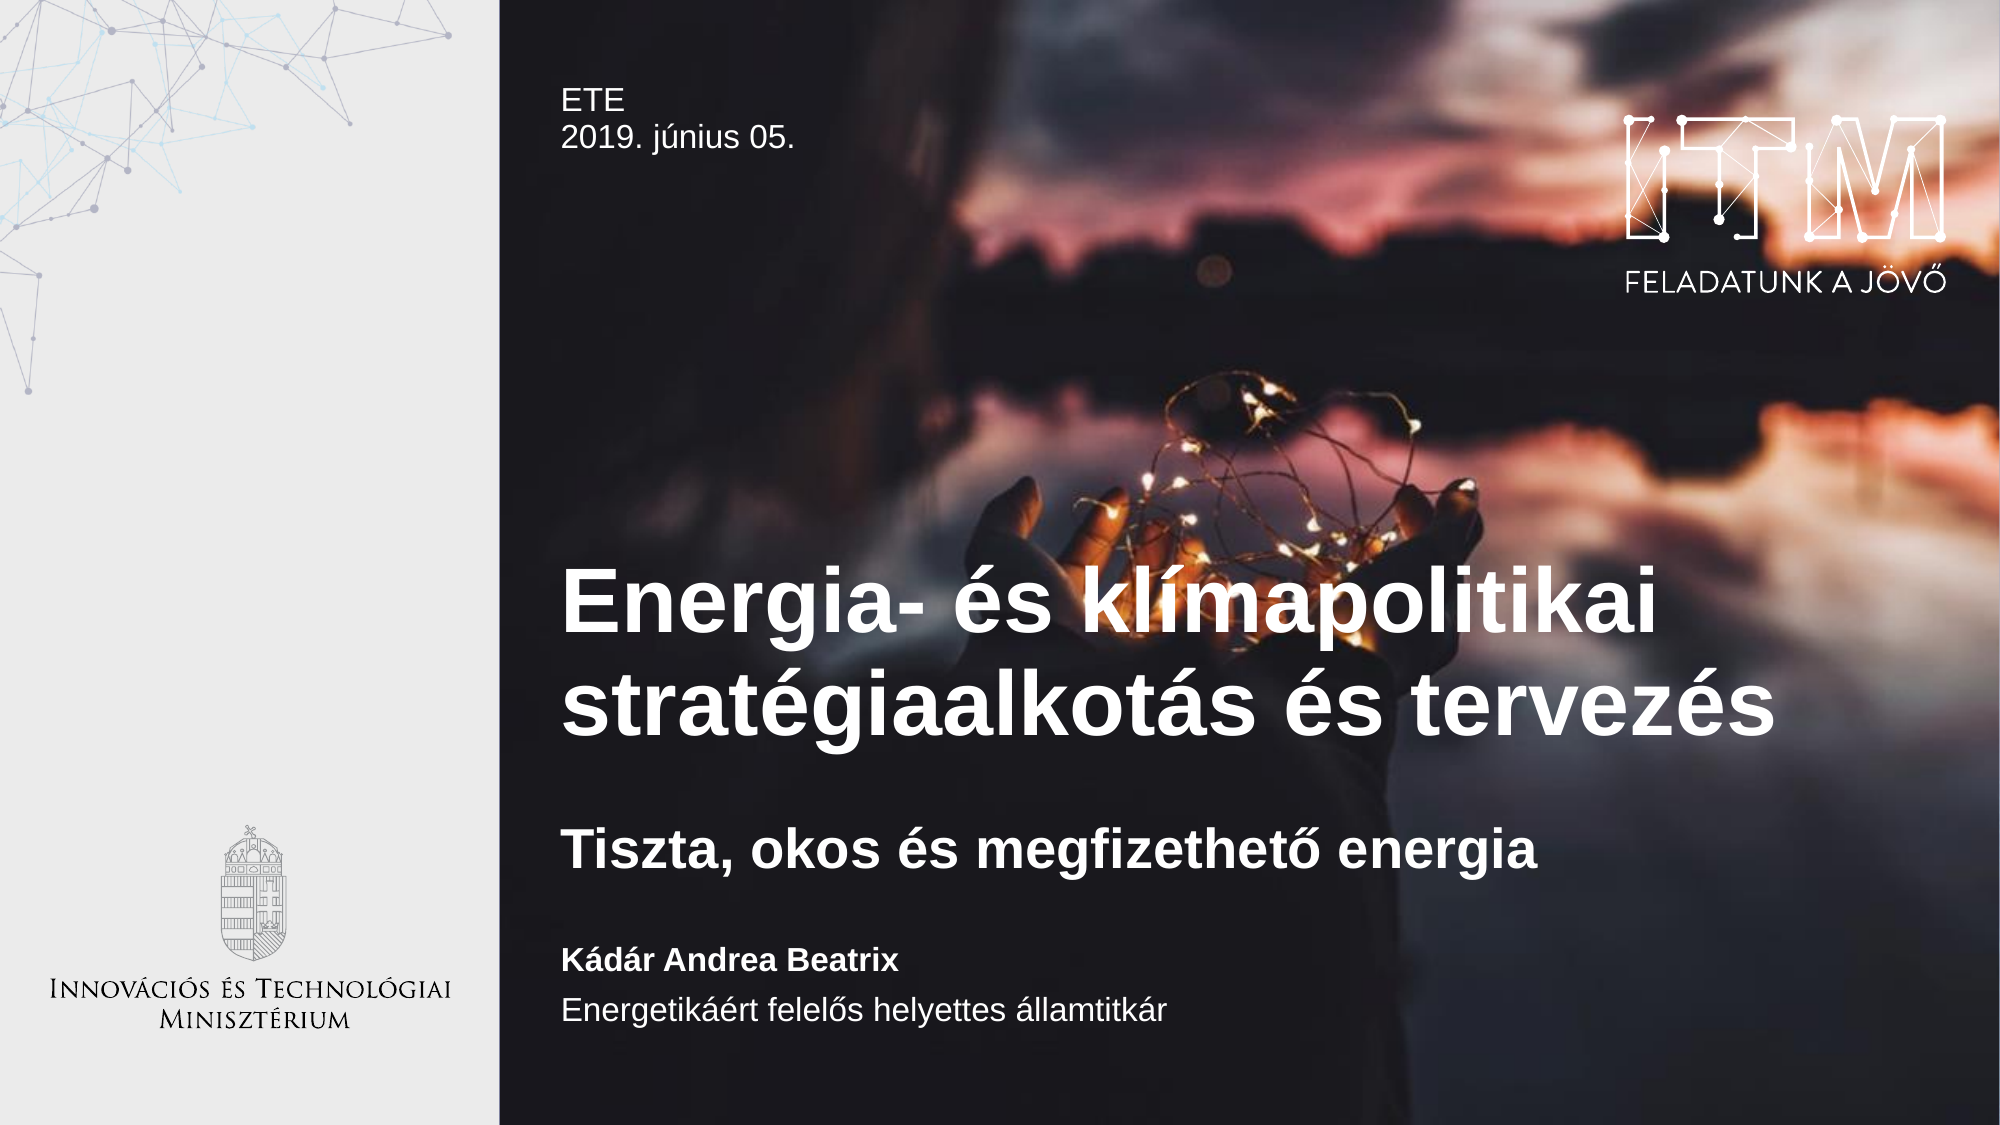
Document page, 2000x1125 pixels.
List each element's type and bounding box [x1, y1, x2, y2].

text_box [1586, 84, 1983, 323]
picture [500, 0, 2000, 1125]
